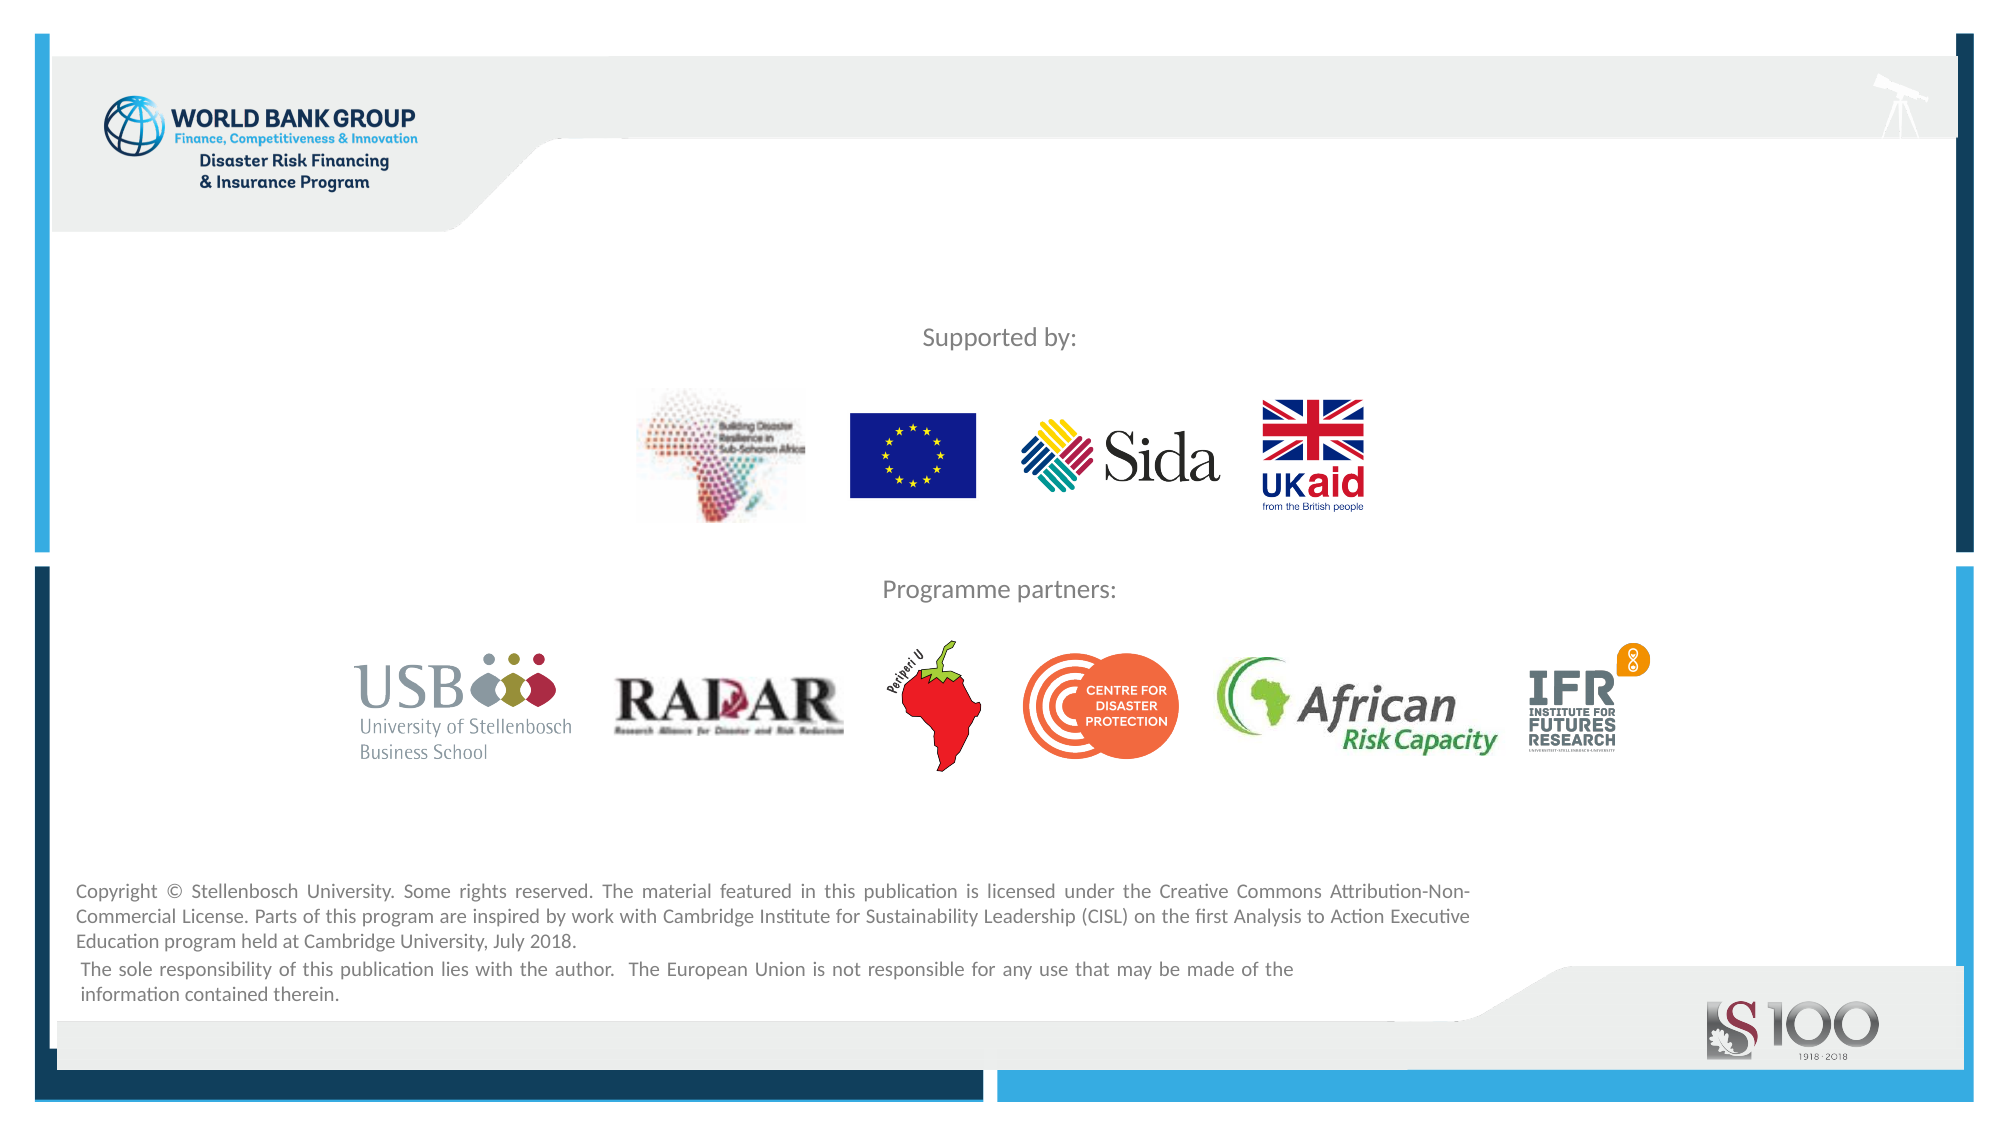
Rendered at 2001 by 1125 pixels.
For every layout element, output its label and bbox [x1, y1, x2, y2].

picture [1525, 641, 1653, 756]
picture [1213, 657, 1511, 756]
picture [354, 640, 1179, 772]
picture [636, 388, 1364, 523]
picture [57, 950, 1964, 1070]
picture [53, 56, 1957, 258]
